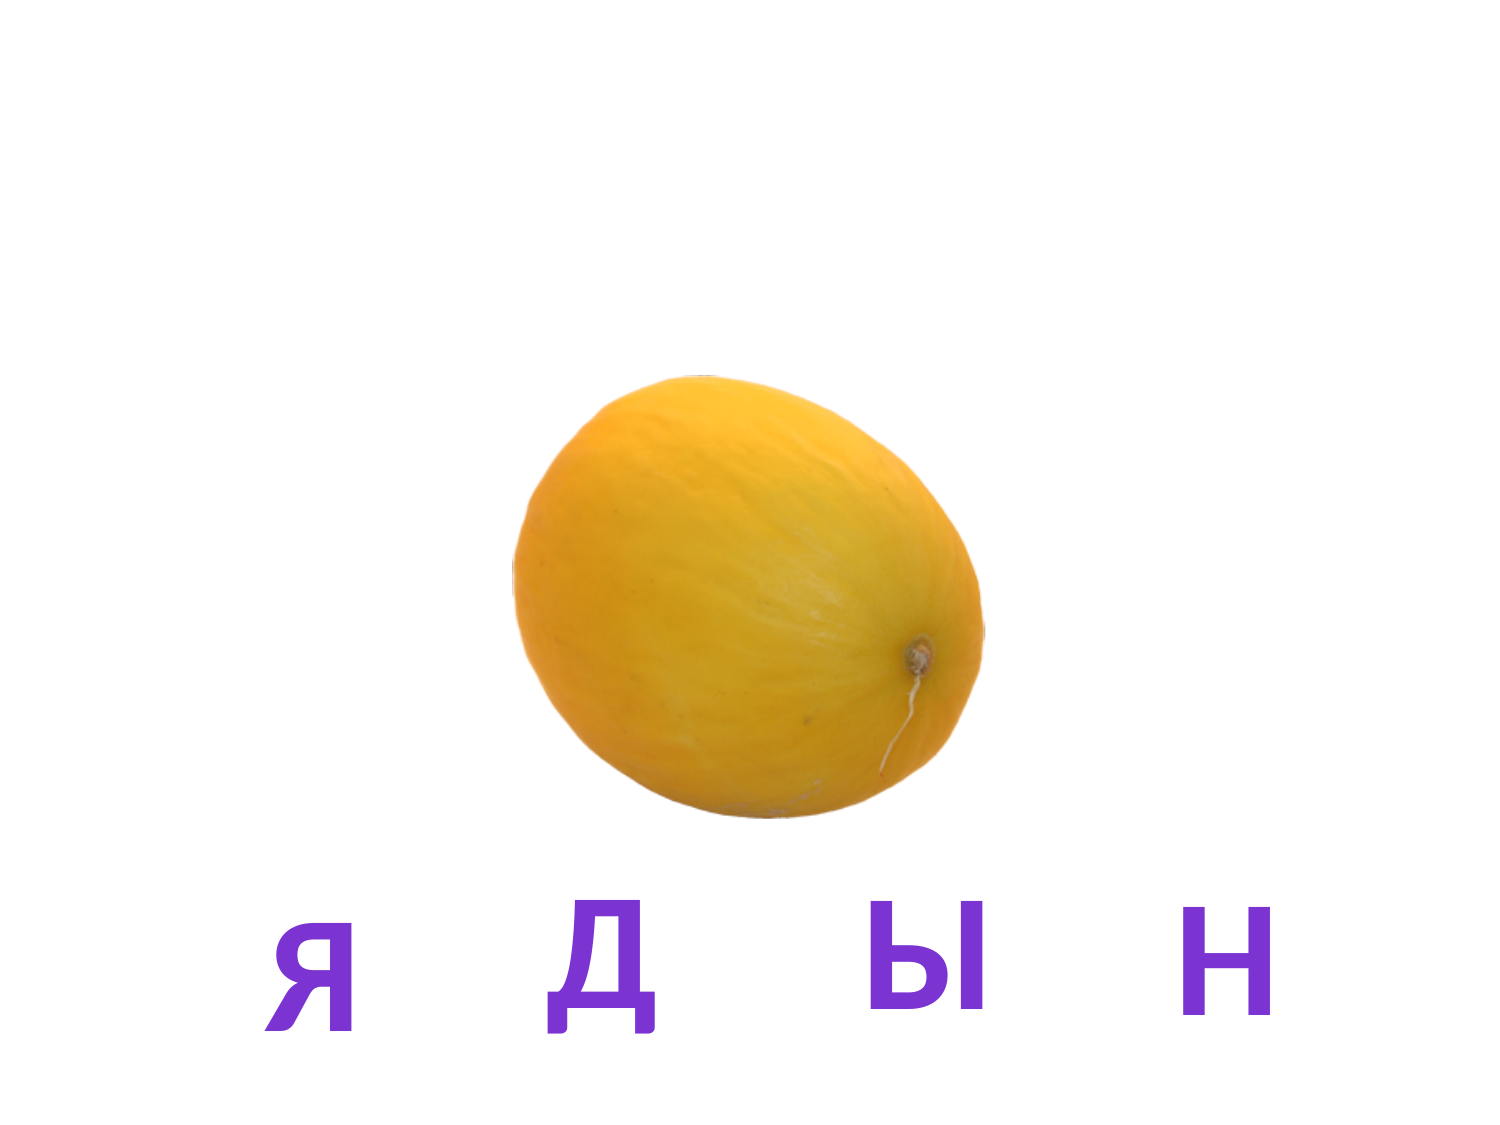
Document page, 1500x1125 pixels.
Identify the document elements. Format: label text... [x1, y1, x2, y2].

text_box я [250, 857, 377, 1073]
text_box д [531, 840, 674, 1050]
picture [386, 363, 1090, 833]
text_box н [1159, 841, 1296, 1057]
text_box ы [846, 840, 1011, 1051]
